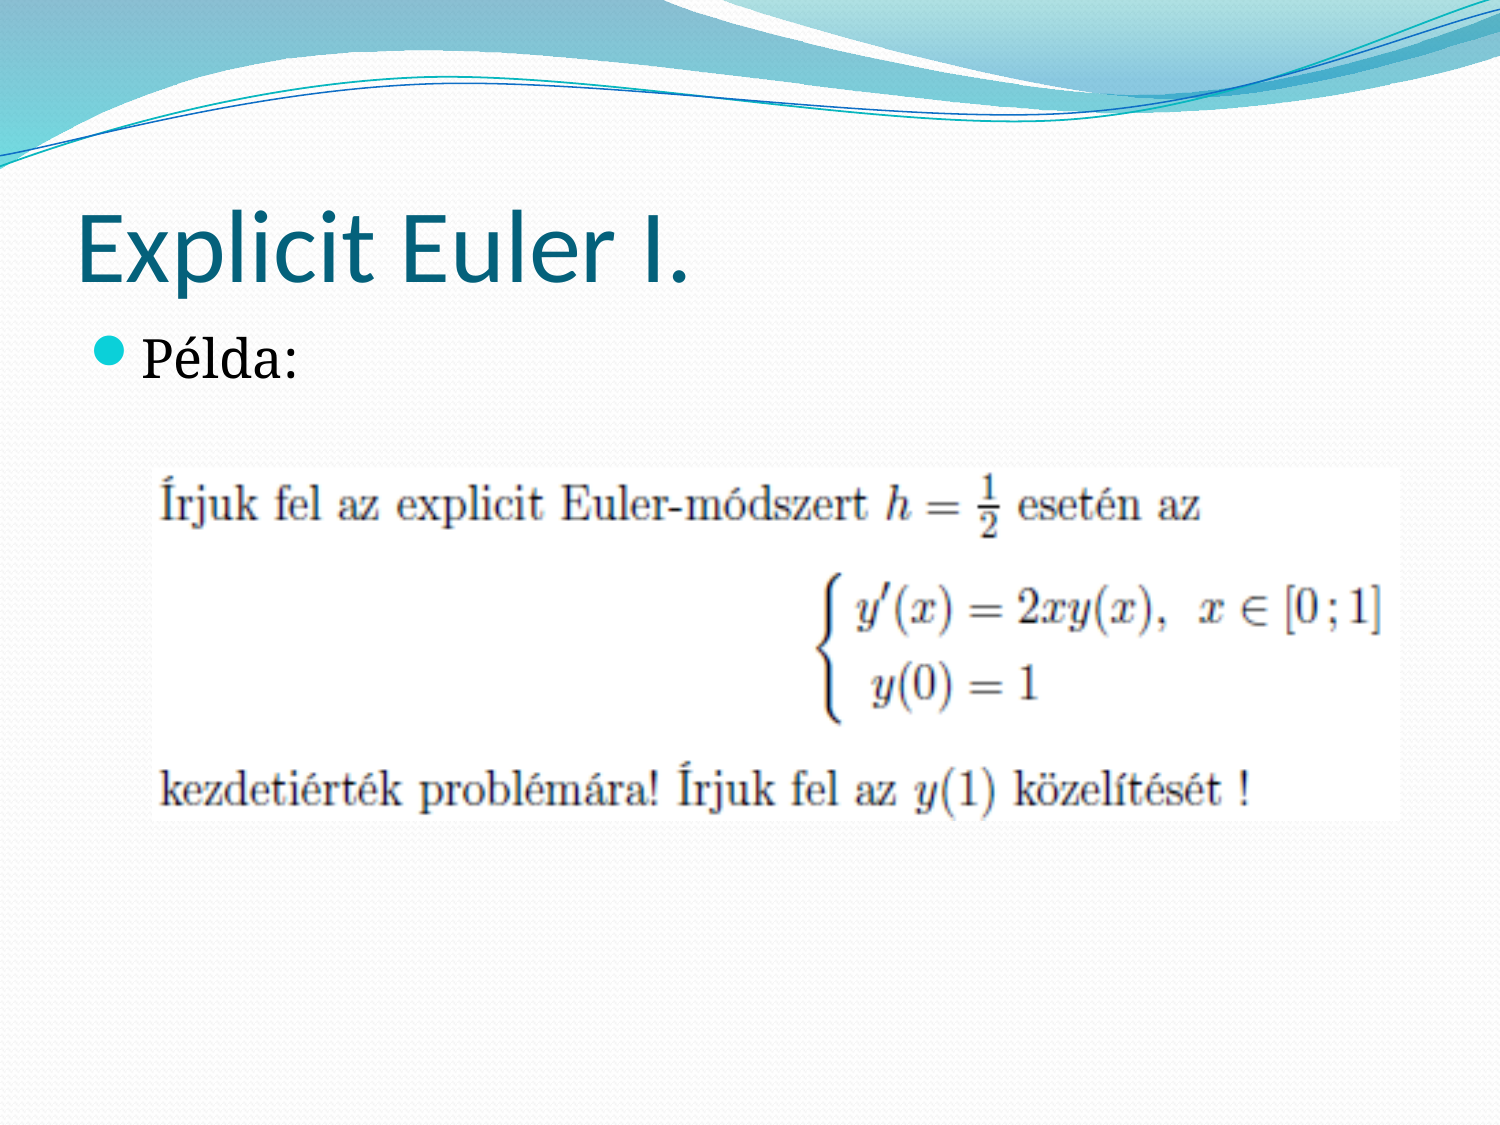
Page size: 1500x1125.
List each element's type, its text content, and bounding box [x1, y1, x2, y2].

list Példa: [75, 317, 1425, 1038]
title Explicit Euler I. [75, 115, 1425, 303]
picture [152, 468, 1400, 821]
